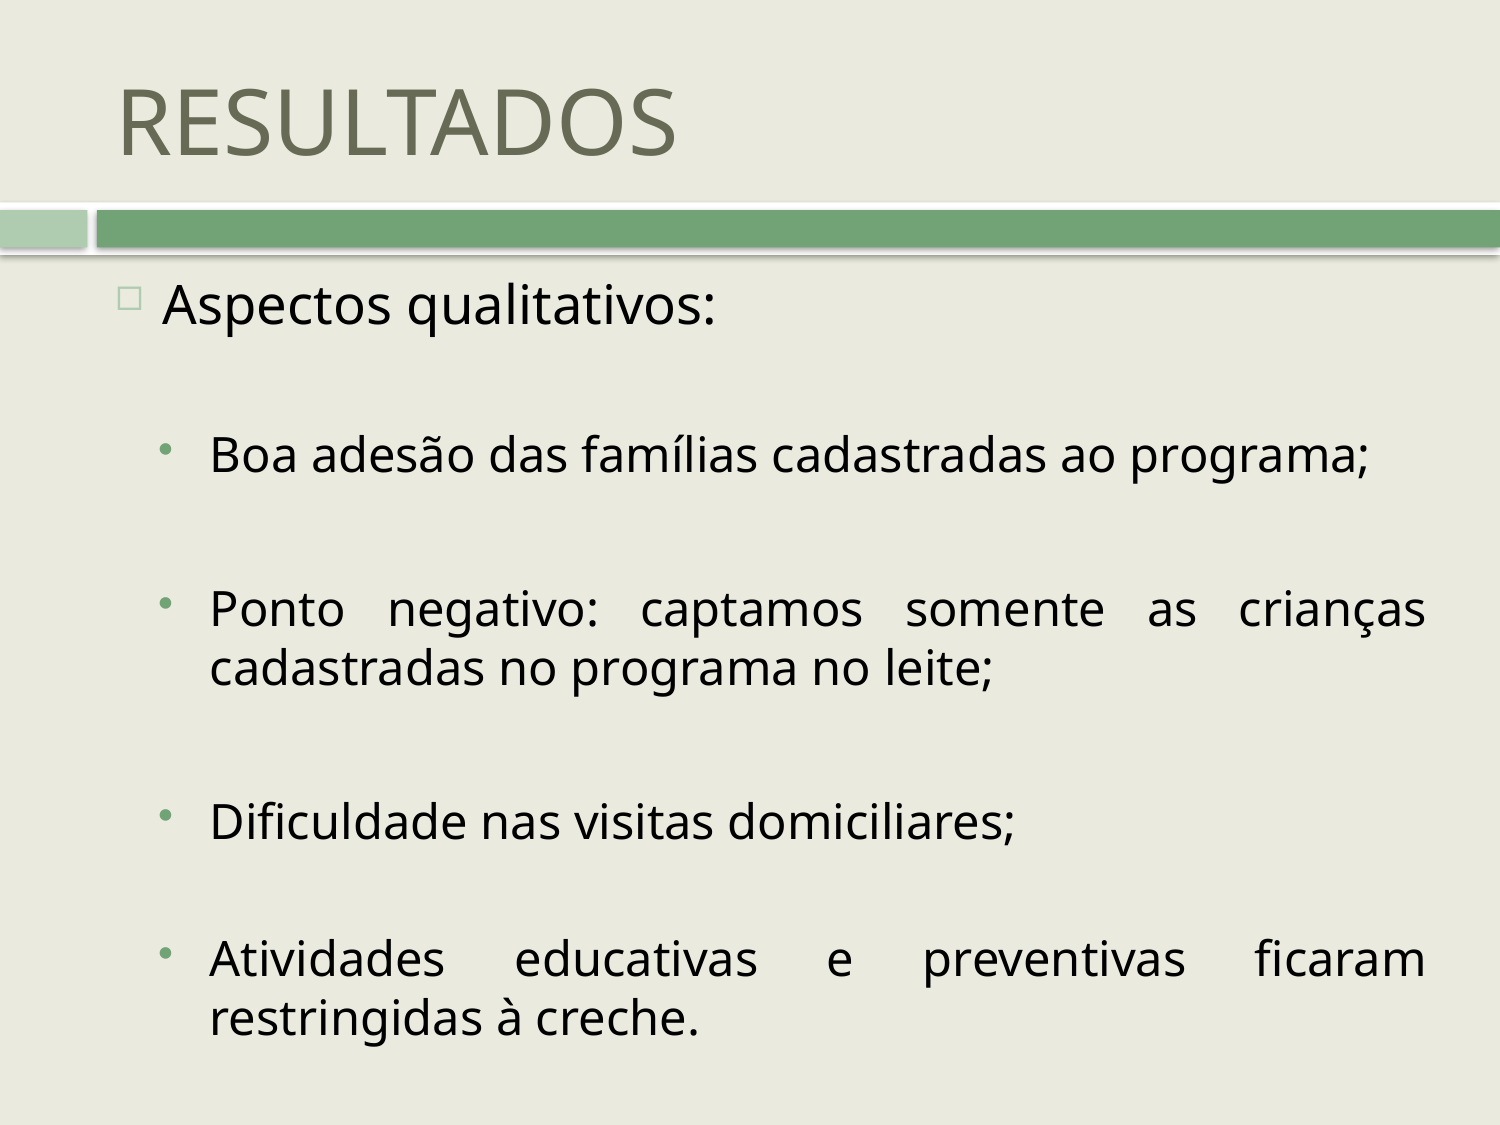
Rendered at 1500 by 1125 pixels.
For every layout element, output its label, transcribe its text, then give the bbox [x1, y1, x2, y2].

list Aspectos qualitativos: Boa adesão das famílias cadastradas ao programa; Ponto negativo: captamos somente as crianças cadastradas no programa no leite; Dificuldade nas visitas domiciliares; Atividades educativas e preventivas ficaram restringidas à creche. [100, 262, 1442, 1055]
title RESULTADOS [100, 37, 1438, 200]
